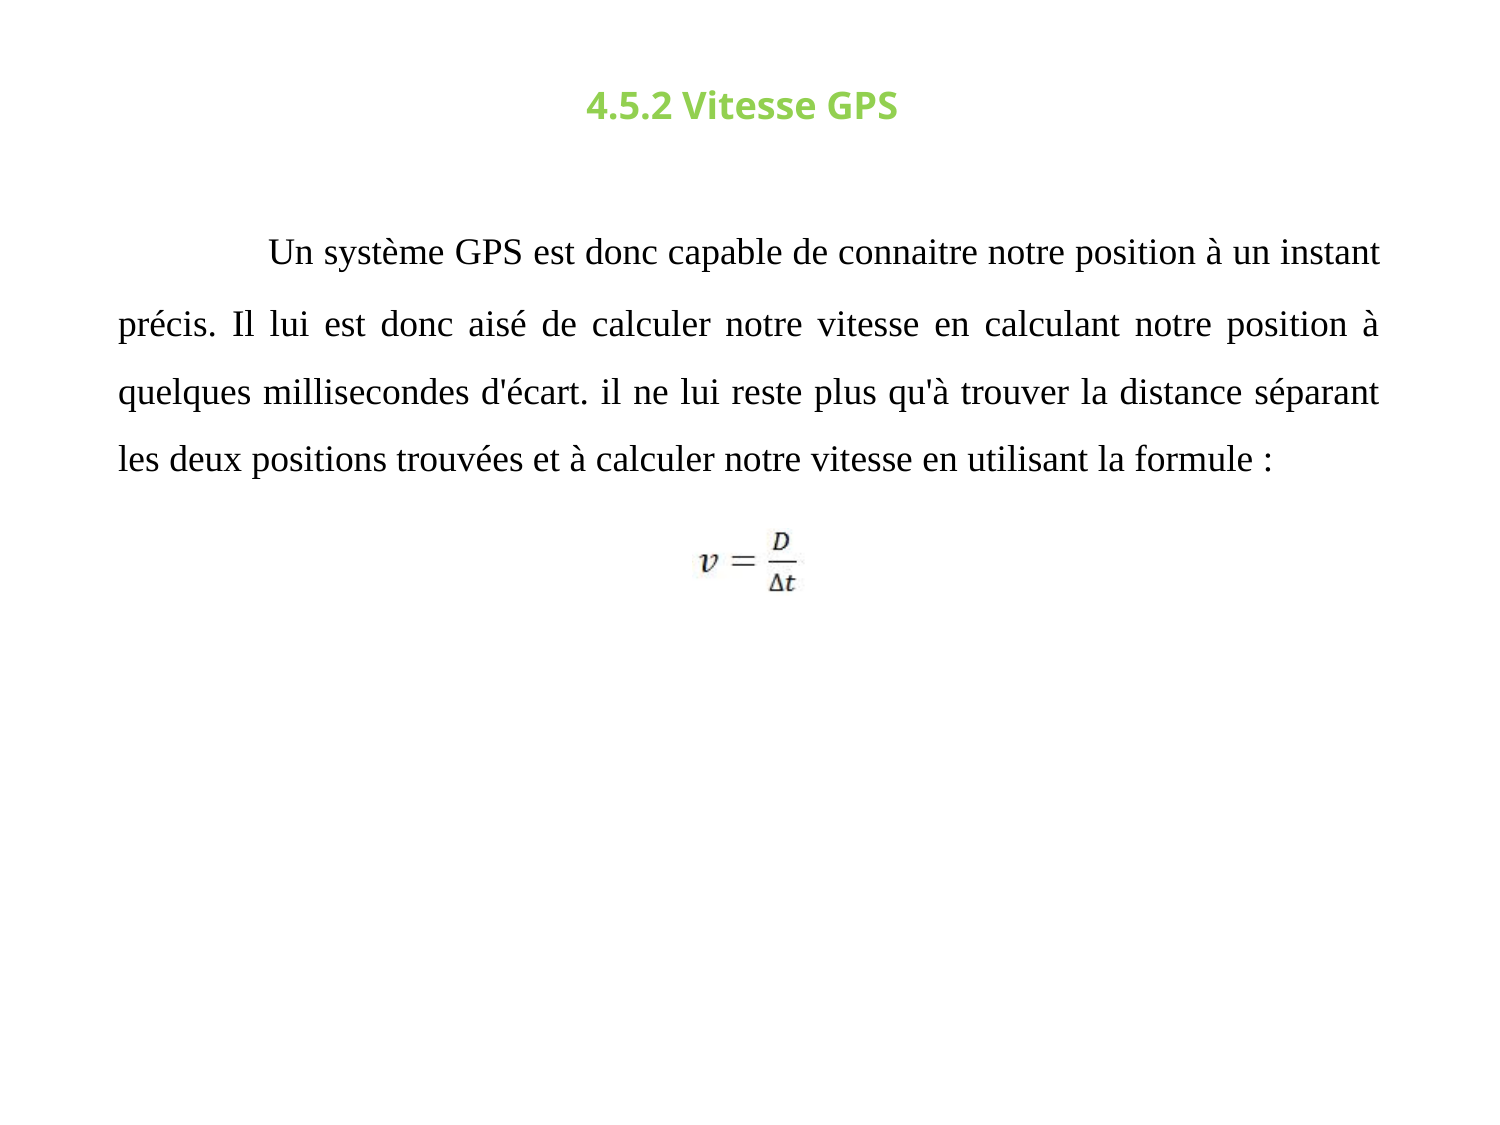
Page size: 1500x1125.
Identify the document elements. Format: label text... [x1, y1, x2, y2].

picture [692, 528, 808, 597]
list Un système GPS est donc capable de connaitre notre position à un instant précis. Il lui est donc aisé de calculer notre vitesse en calculant notre position à quelques millisecondes d'écart. il ne lui reste plus qu'à trouver la distance séparant les deux positions trouvées et à calculer notre vitesse en utilisant la formule : [103, 164, 1397, 1014]
title 4.5.2 Vitesse GPS [103, 59, 1397, 140]
